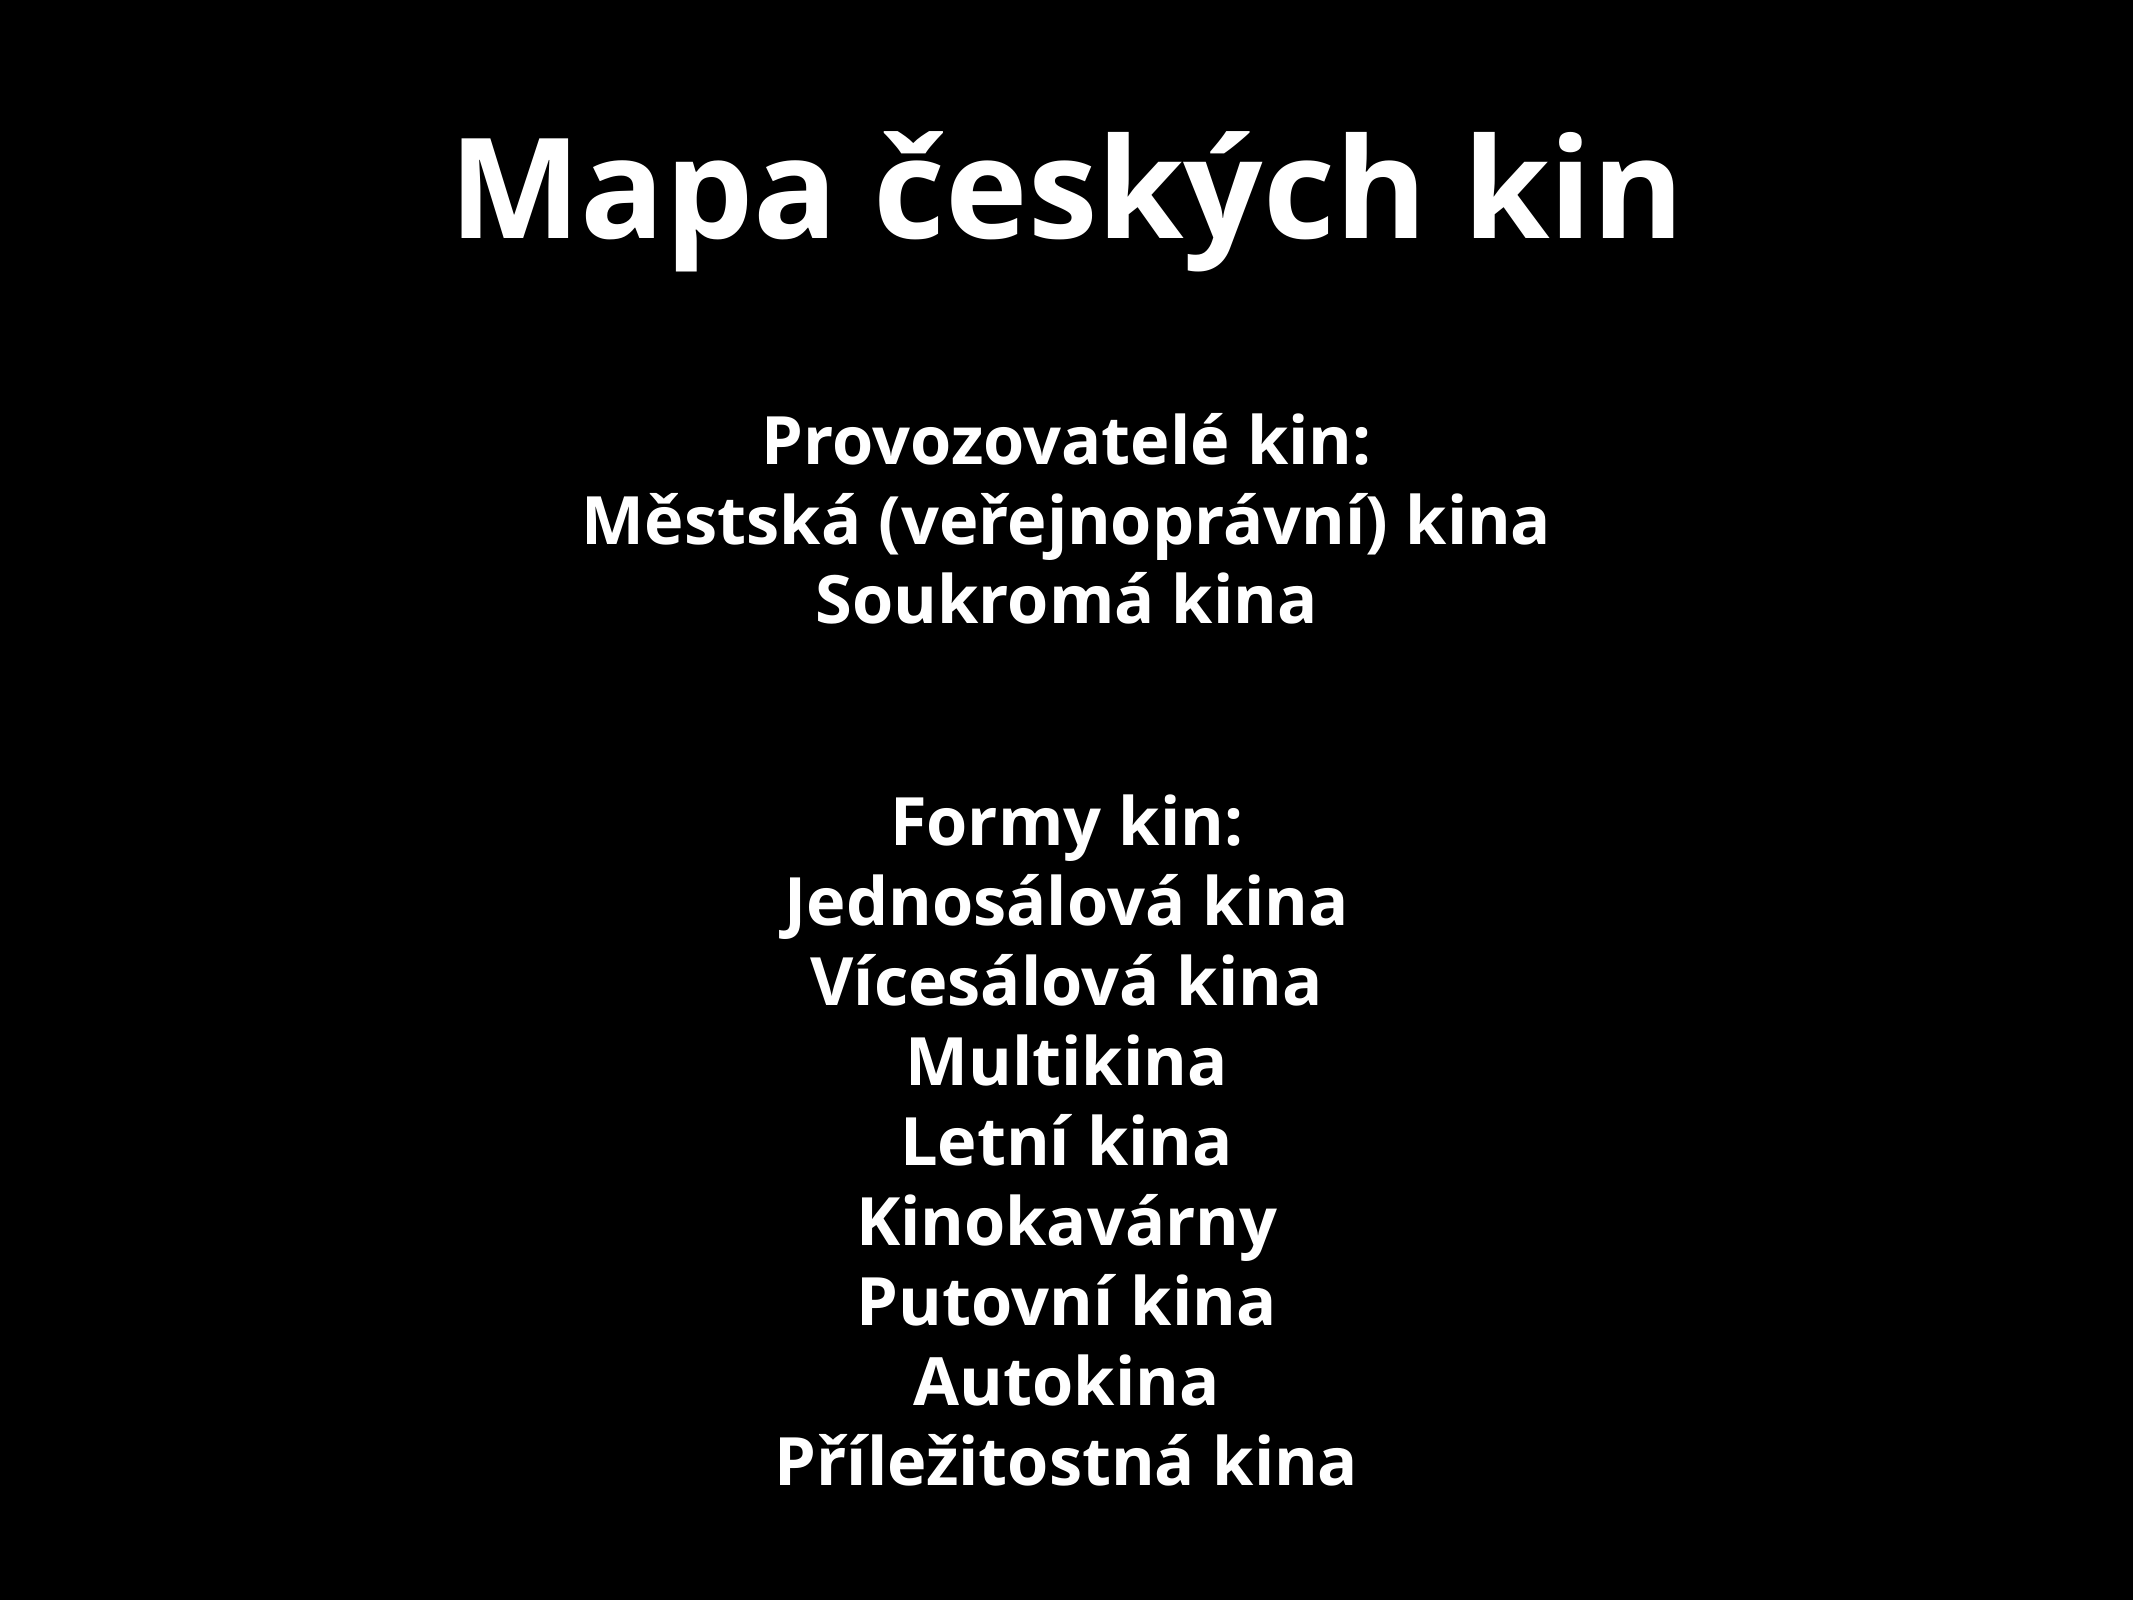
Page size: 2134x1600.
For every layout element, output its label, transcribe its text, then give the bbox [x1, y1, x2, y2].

text_box Formy kin: Jednosálová kina Vícesálová kina Multikina Letní kina Kinokavárny Putovní kina Autokina Příležitostná kina [142, 770, 1991, 1507]
title Mapa českých kin [50, 82, 2083, 275]
text_box Provozovatelé kin: Městská (veřejnoprávní) kina Soukromá kina [142, 389, 1991, 646]
